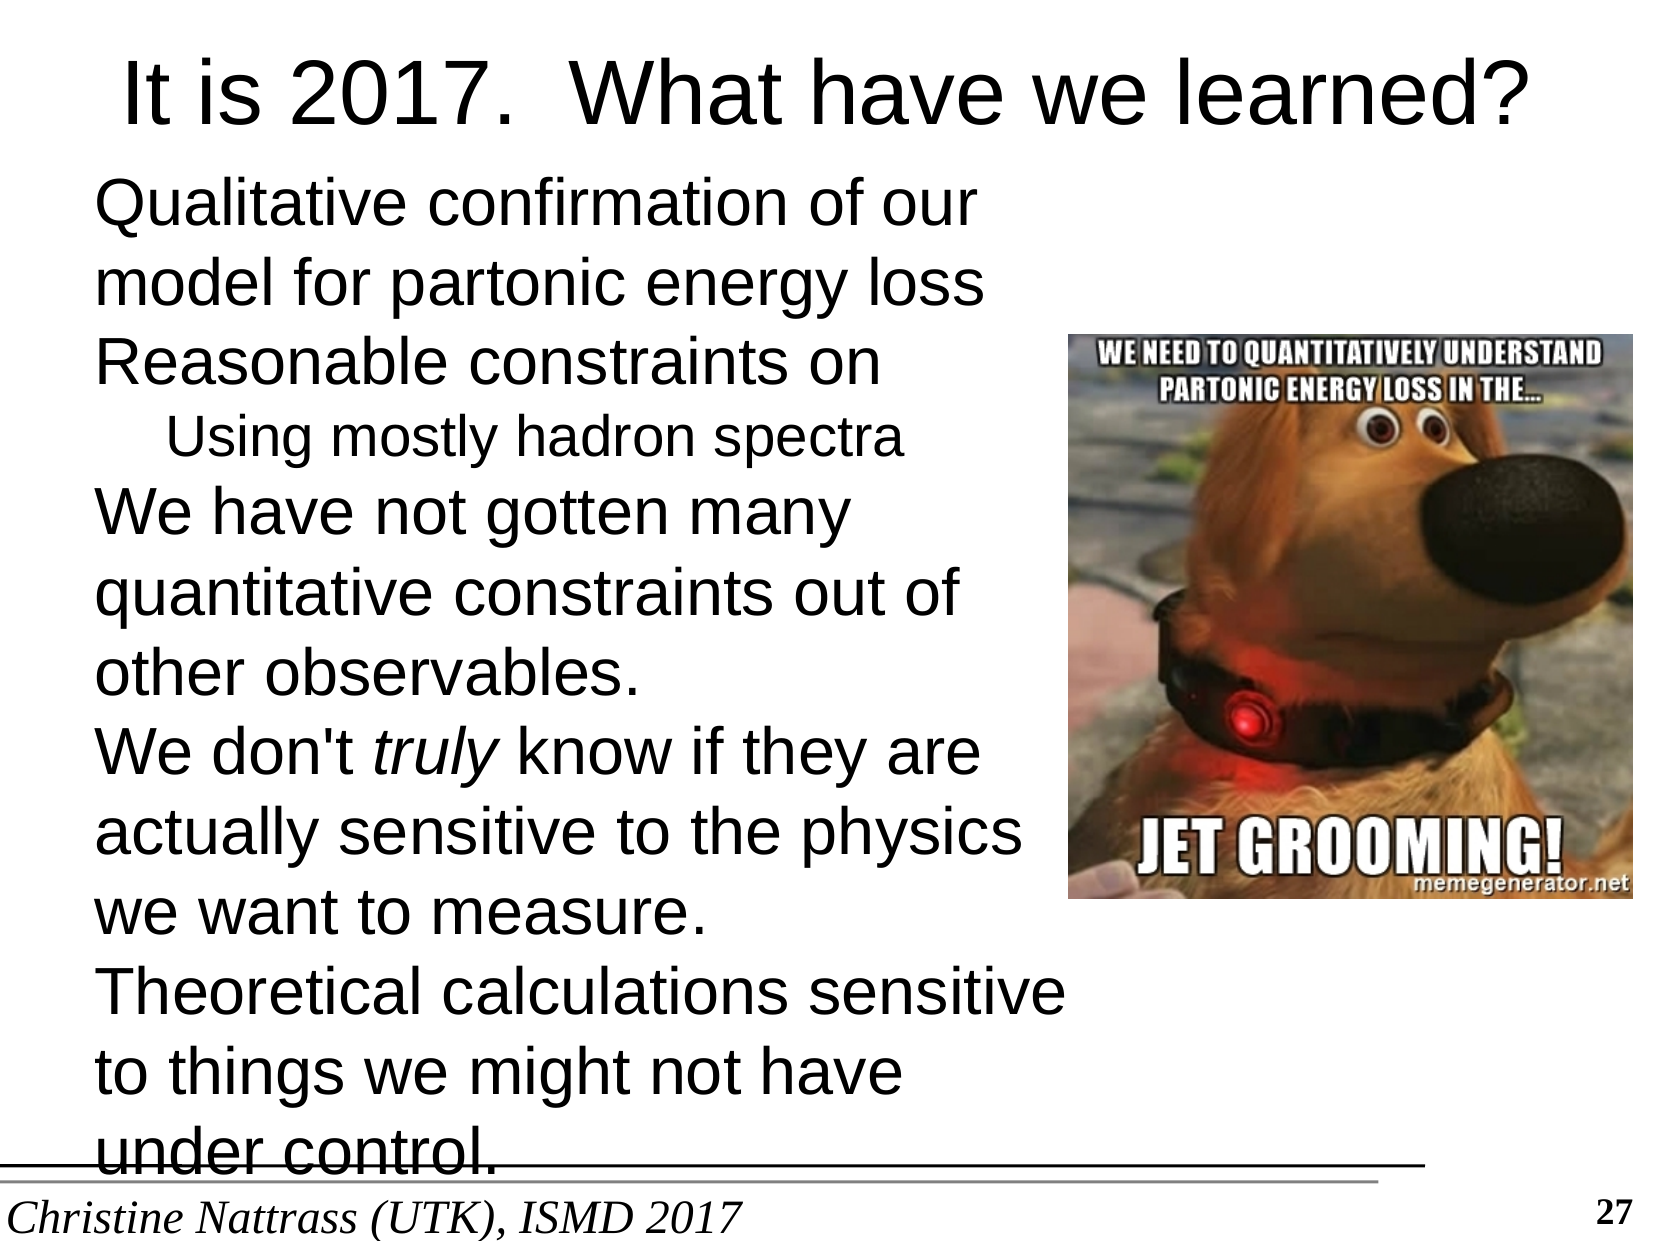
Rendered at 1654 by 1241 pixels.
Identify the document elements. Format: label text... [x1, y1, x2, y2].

picture [1068, 334, 1633, 899]
text_box It is 2017. What have we learned? [82, 2, 1571, 173]
text_box Qualitative confirmation of our model for partonic energy loss Reasonable constraints on Using mostly hadron spectra We have not gotten many quantitative constraints out of other observables. We don't truly know if they are actually sensitive to the physics we want to measure. Theoretical calculations sensitive to things we might not have under control. [23, 158, 1085, 1159]
